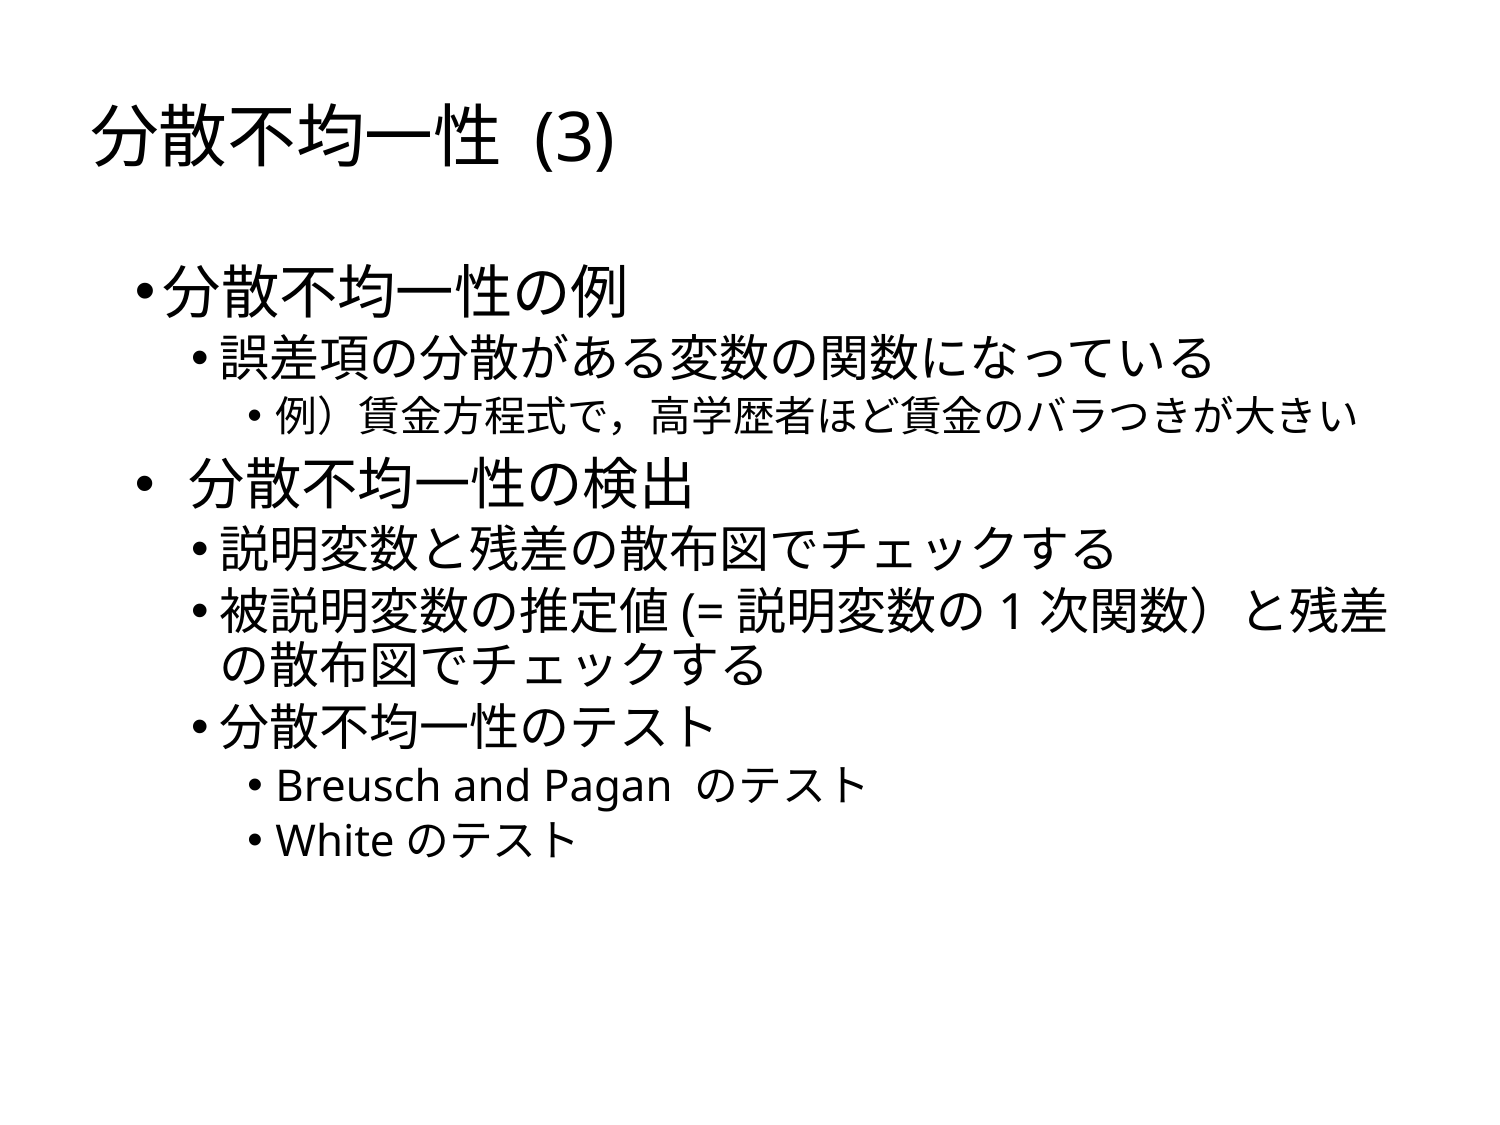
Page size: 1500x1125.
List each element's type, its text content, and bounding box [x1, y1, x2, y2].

title 分散不均一性 (3) [75, 45, 1425, 233]
list 分散不均一性の例 誤差項の分散がある変数の関数になっている 例）賃金方程式で，高学歴者ほど賃金のバラつきが大きい 分散不均一性の検出 説明変数と残差の散布図でチェックする 被説明変数の推定値(=説明変数の1次関数）と残差の散布図でチェックする 分散不均一性のテスト Breusch and Pagan のテスト Whiteのテスト [119, 255, 1421, 1047]
